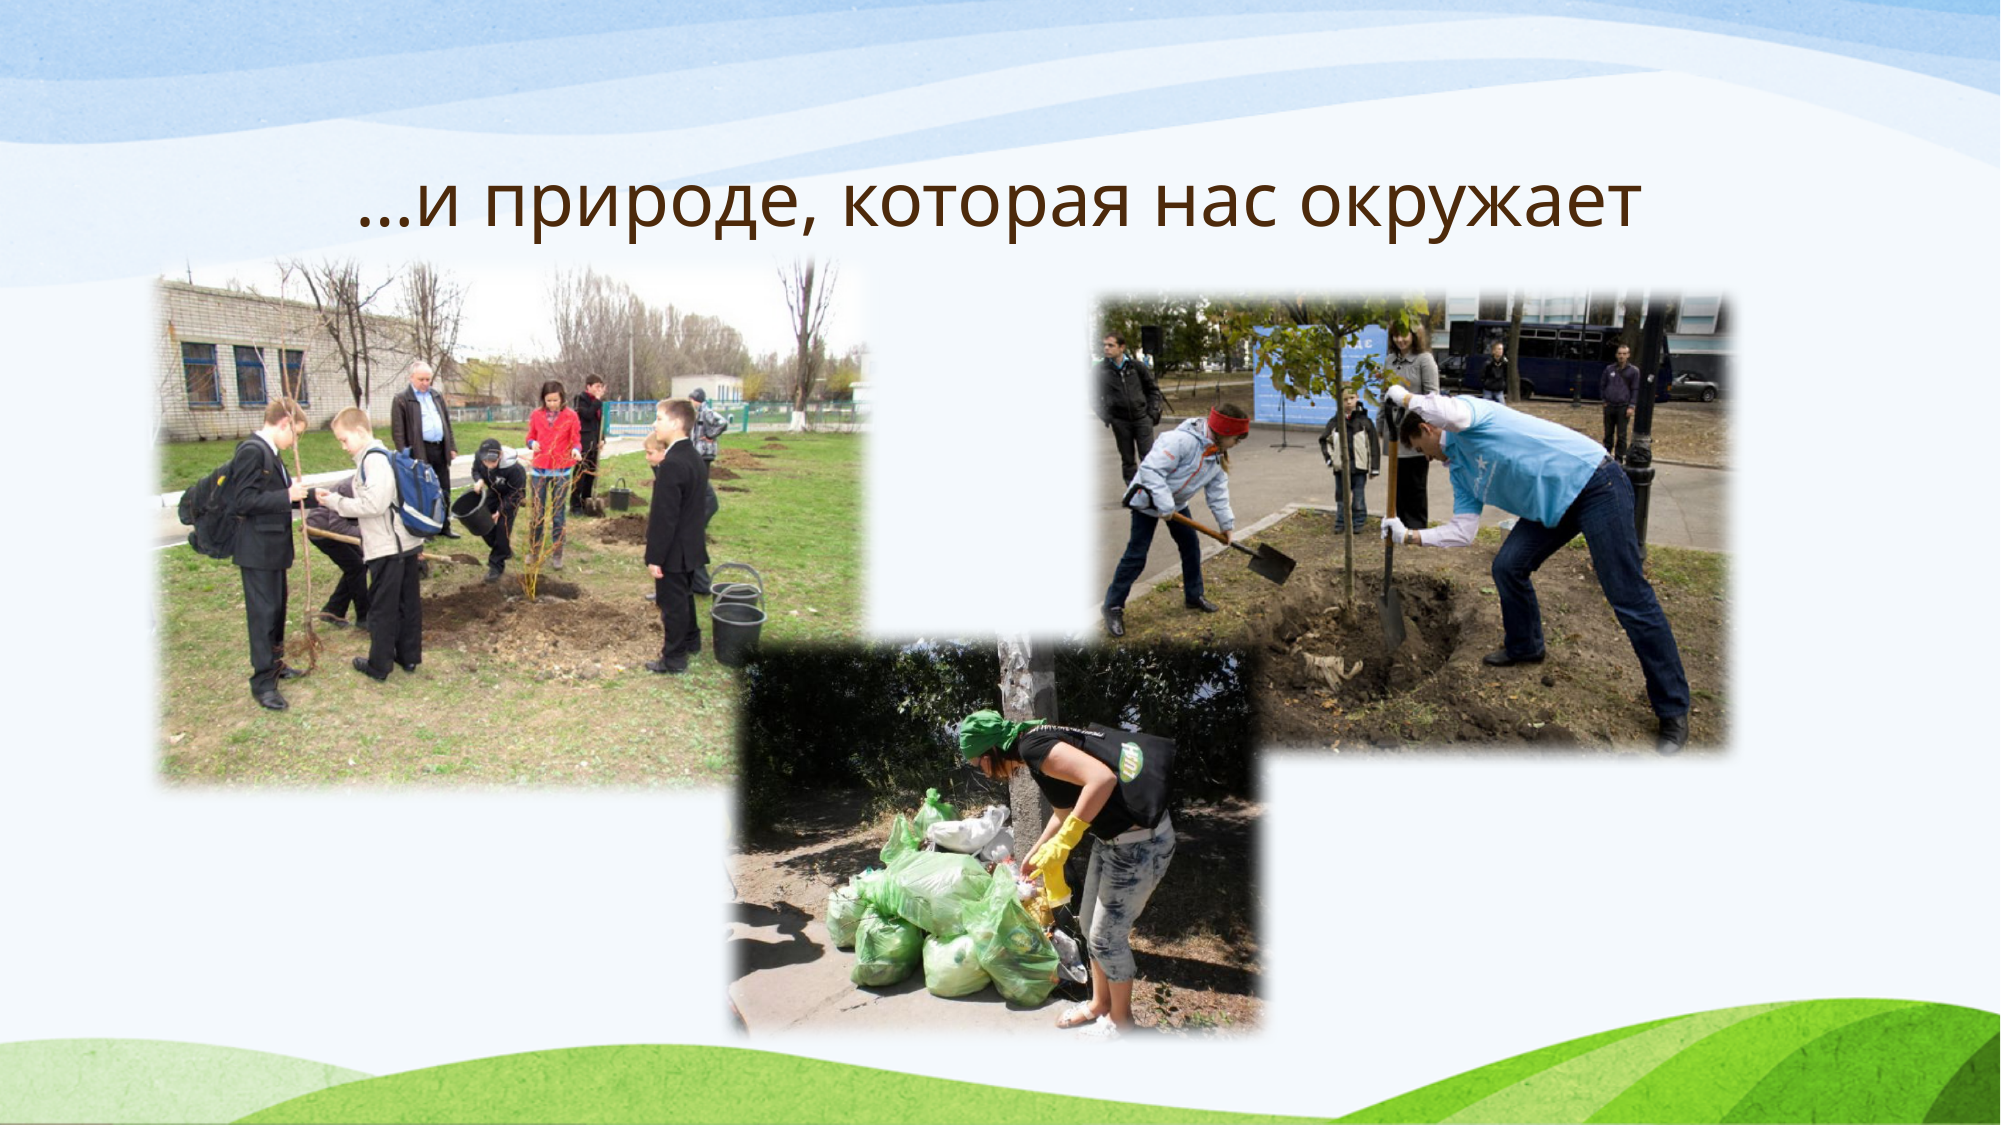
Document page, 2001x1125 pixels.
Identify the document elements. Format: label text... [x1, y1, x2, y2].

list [143, 249, 880, 803]
title …и природе, которая нас окружает [174, 50, 1825, 250]
picture [0, 0, 2001, 1125]
